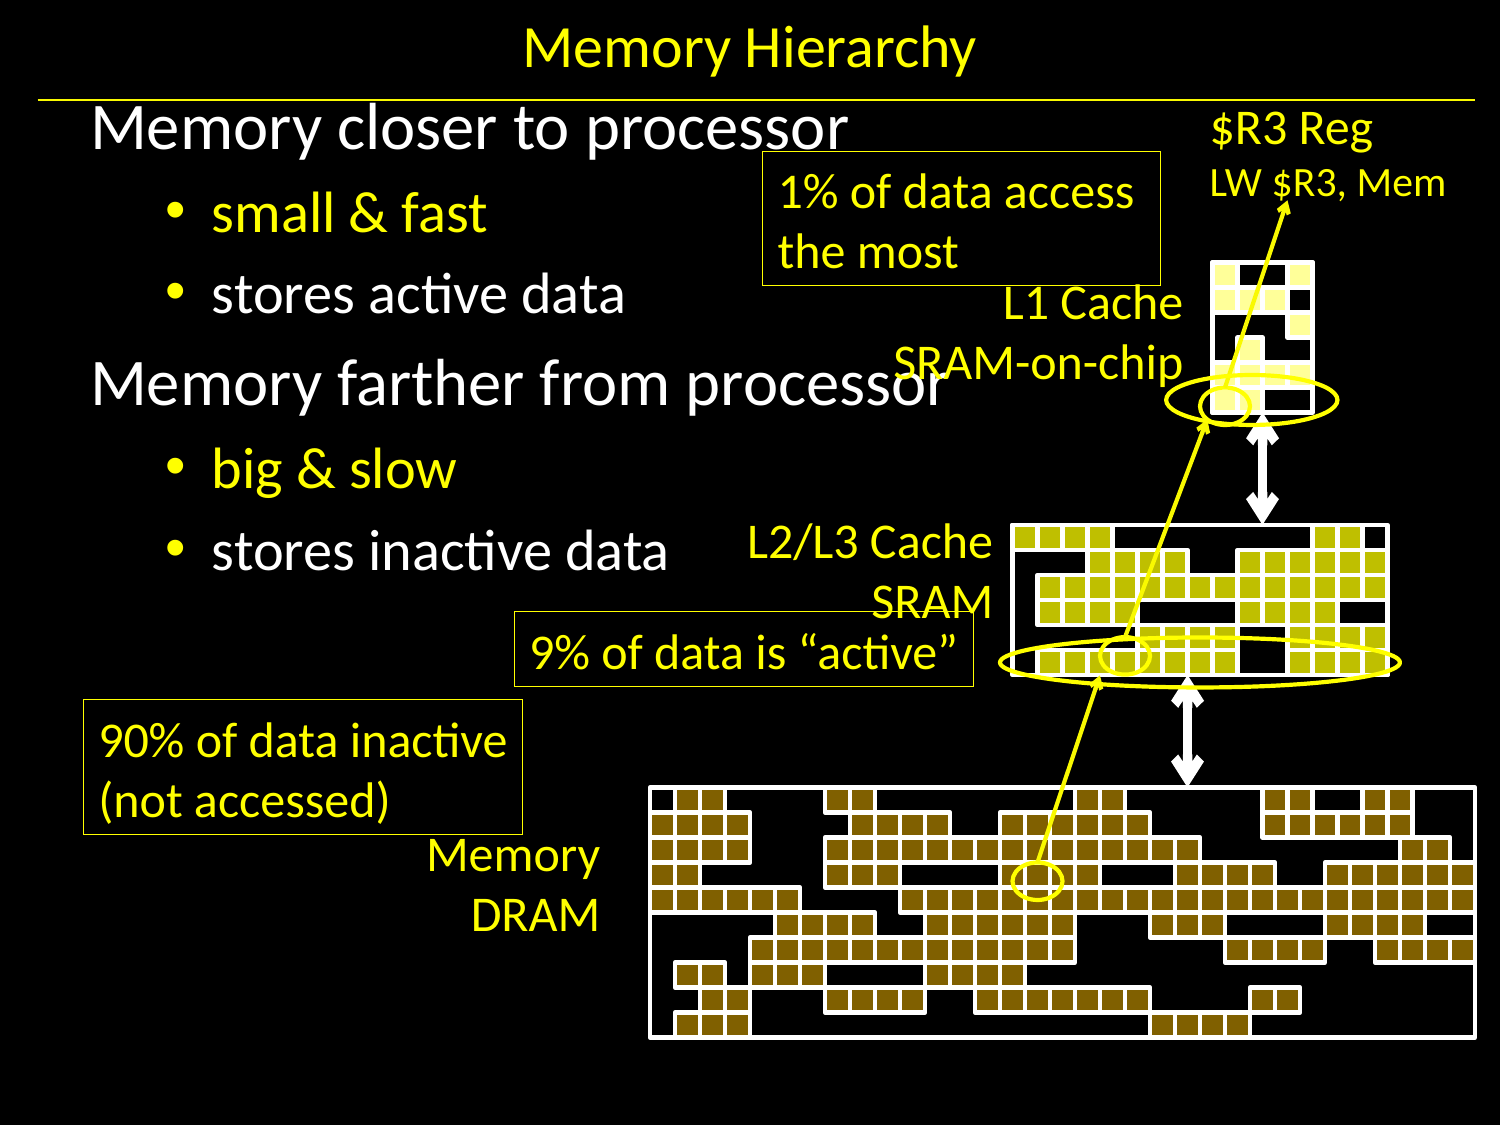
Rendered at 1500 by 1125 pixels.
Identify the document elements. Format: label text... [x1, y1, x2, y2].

text_box [1073, 985, 1098, 1015]
text_box [1260, 785, 1285, 815]
text_box [927, 940, 952, 965]
text_box [1010, 673, 1021, 677]
text_box [1252, 935, 1273, 965]
text_box [1048, 935, 1077, 965]
text_box [1235, 602, 1260, 627]
text_box [827, 965, 923, 985]
text_box [1285, 623, 1315, 639]
text_box [1223, 935, 1252, 965]
text_box [1115, 523, 1119, 548]
text_box [1085, 602, 1110, 627]
text_box [997, 635, 1402, 690]
text_box [1248, 860, 1277, 890]
text_box [1198, 914, 1227, 940]
text_box [1148, 914, 1173, 940]
text_box [1285, 785, 1315, 815]
text_box [877, 785, 1032, 835]
text_box [1291, 290, 1315, 310]
text_box [1173, 914, 1198, 940]
text_box [1265, 548, 1285, 577]
text_box [1173, 890, 1198, 914]
text_box [898, 885, 927, 914]
text_box [1104, 835, 1123, 865]
text_box [673, 1010, 698, 1040]
text_box [1252, 890, 1273, 914]
text_box [748, 935, 773, 965]
text_box [648, 914, 773, 1040]
text_box [848, 815, 877, 839]
text_box L1 Cache SRAM-on-chip [866, 262, 1199, 398]
text_box [1027, 900, 1052, 910]
text_box [1335, 623, 1360, 645]
text_box [1060, 523, 1085, 552]
text_box [873, 865, 902, 890]
text_box [1260, 602, 1285, 627]
text_box [1002, 985, 1023, 1015]
text_box [973, 835, 1002, 865]
text_box [1373, 935, 1402, 965]
text_box [1085, 577, 1110, 602]
text_box [1152, 835, 1173, 865]
text_box [923, 910, 952, 940]
text_box [1052, 885, 1077, 910]
text_box [1210, 285, 1219, 314]
text_box [1010, 552, 1119, 652]
text_box [823, 785, 848, 815]
text_box [1173, 835, 1202, 865]
text_box [727, 985, 752, 1015]
text_box 1% of data access the most [762, 151, 1161, 286]
title Memory Hierarchy [37, 0, 1463, 88]
text_box [848, 865, 873, 890]
text_box [973, 885, 998, 910]
text_box [998, 810, 1027, 839]
text_box [1352, 860, 1373, 890]
text_box [973, 940, 998, 965]
text_box [802, 910, 823, 940]
text_box [1423, 860, 1448, 885]
text_box $R3 Reg LW $R3, Mem [1194, 87, 1462, 213]
text_box [1062, 871, 1077, 885]
text_box [723, 1015, 752, 1040]
text_box [998, 885, 1027, 914]
text_box [723, 835, 752, 865]
text_box [673, 960, 698, 989]
text_box [752, 989, 1148, 1040]
text_box [1173, 865, 1202, 890]
text_box [848, 839, 873, 865]
text_box [1360, 785, 1390, 815]
text_box [1235, 548, 1265, 577]
text_box [1098, 885, 1123, 914]
text_box [1210, 314, 1219, 360]
text_box [1310, 577, 1335, 602]
text_box [1315, 602, 1340, 623]
text_box [1248, 985, 1273, 1015]
text_box [1298, 885, 1327, 914]
text_box [1323, 914, 1348, 940]
text_box [1123, 810, 1152, 835]
text_box [1223, 860, 1248, 890]
text_box [1364, 815, 1390, 839]
text_box [1352, 890, 1373, 914]
text_box [1115, 548, 1119, 577]
text_box [1335, 548, 1360, 573]
text_box [898, 935, 927, 965]
text_box [1310, 552, 1335, 577]
text_box [1035, 573, 1064, 602]
text_box [1104, 785, 1127, 810]
text_box [1427, 835, 1452, 860]
text_box [852, 940, 873, 965]
text_box [823, 910, 848, 940]
text_box [1198, 1010, 1223, 1040]
text_box [1212, 602, 1235, 623]
text_box [1023, 935, 1048, 965]
text_box [1390, 815, 1415, 839]
text_box [723, 810, 752, 835]
text_box [702, 785, 923, 935]
text_box [823, 865, 848, 890]
text_box [1373, 890, 1398, 914]
text_box [1448, 935, 1477, 965]
text_box [873, 935, 898, 965]
text_box Memory DRAM [411, 813, 616, 949]
text_box [1273, 885, 1298, 914]
text_box [673, 785, 702, 815]
text_box [1285, 577, 1310, 602]
text_box [1448, 885, 1477, 914]
text_box [1027, 810, 1032, 839]
text_box [1415, 785, 1477, 860]
text_box [1310, 810, 1335, 839]
text_box [973, 985, 1002, 1015]
text_box [973, 910, 998, 940]
text_box [1198, 890, 1227, 914]
text_box [952, 940, 973, 965]
text_box [1379, 648, 1390, 652]
text_box [1110, 602, 1119, 627]
text_box [852, 985, 873, 1015]
text_box [823, 835, 848, 865]
text_box [1040, 523, 1060, 552]
text_box [1227, 890, 1252, 914]
text_box [898, 985, 927, 1015]
text_box [1260, 815, 1289, 839]
text_box [798, 965, 827, 989]
text_box [1152, 885, 1173, 914]
text_box [952, 910, 973, 940]
text_box [773, 965, 798, 989]
text_box [773, 940, 798, 965]
text_box [1423, 935, 1448, 965]
text_box [998, 914, 1023, 940]
text_box [923, 965, 948, 989]
text_box [1098, 985, 1123, 1015]
text_box [1077, 885, 1098, 914]
text_box [1291, 260, 1315, 290]
text_box [1291, 310, 1315, 340]
text_box [1035, 602, 1064, 627]
text_box [948, 835, 973, 865]
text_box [1037, 675, 1101, 863]
text_box [698, 989, 727, 1015]
text_box [677, 885, 698, 914]
text_box [1102, 865, 1173, 885]
text_box [1104, 810, 1123, 835]
text_box [1064, 602, 1085, 627]
text_box L2/L3 Cache SRAM [732, 501, 1009, 636]
text_box [998, 940, 1023, 965]
text_box [1212, 623, 1240, 635]
text_box [1285, 548, 1310, 577]
text_box [1335, 573, 1360, 602]
text_box 90% of data inactive (not accessed) [83, 699, 523, 835]
text_box [1398, 890, 1423, 914]
text_box [1360, 548, 1390, 573]
text_box [902, 839, 927, 865]
text_box [1291, 360, 1315, 380]
text_box [1423, 885, 1448, 914]
text_box [698, 885, 723, 914]
text_box [1002, 839, 1027, 865]
text_box [948, 965, 973, 989]
text_box [1340, 523, 1364, 548]
text_box [1210, 360, 1219, 375]
text_box [748, 965, 773, 989]
text_box [902, 865, 998, 885]
text_box [1360, 623, 1390, 648]
text_box [698, 960, 727, 989]
text_box [1398, 865, 1423, 890]
text_box [1291, 340, 1315, 360]
text_box [723, 885, 752, 914]
text_box [1373, 860, 1398, 890]
text_box [1202, 860, 1223, 890]
text_box [648, 865, 677, 885]
text_box [1085, 523, 1115, 552]
text_box [648, 885, 677, 914]
list Memory closer to processor small & fast stores active data Memory farther from processor big & slow stores inactive data [75, 75, 1013, 1063]
text_box [648, 810, 673, 839]
text_box [673, 839, 698, 865]
text_box [1273, 935, 1298, 965]
text_box [873, 985, 898, 1015]
text_box [1027, 839, 1032, 861]
text_box [823, 985, 852, 1015]
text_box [1224, 200, 1288, 388]
text_box [1123, 985, 1152, 1015]
text_box [948, 885, 973, 910]
text_box [1240, 627, 1285, 637]
text_box [1002, 965, 1027, 985]
text_box [1402, 914, 1427, 935]
text_box [752, 885, 773, 914]
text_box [1124, 419, 1208, 638]
text_box [898, 810, 923, 839]
text_box [877, 810, 898, 839]
text_box 9% of data is “active” [514, 611, 974, 687]
text_box [1298, 935, 1327, 965]
text_box [1210, 260, 1219, 285]
text_box [827, 940, 852, 965]
text_box [1285, 602, 1315, 623]
text_box [1373, 914, 1402, 935]
text_box [1177, 1010, 1198, 1040]
text_box [1064, 573, 1085, 602]
text_box [1448, 860, 1477, 885]
text_box [1110, 577, 1119, 602]
text_box [1164, 374, 1340, 428]
text_box [698, 810, 723, 835]
text_box [773, 885, 802, 914]
text_box [1390, 785, 1415, 815]
text_box [1348, 914, 1373, 940]
text_box [998, 865, 1018, 885]
text_box [1123, 885, 1152, 914]
text_box [1085, 552, 1115, 577]
text_box [973, 965, 1002, 985]
text_box [848, 910, 877, 940]
text_box [698, 1015, 723, 1040]
text_box [1127, 785, 1398, 885]
text_box [648, 839, 673, 865]
text_box [1048, 910, 1077, 935]
text_box [1212, 523, 1310, 573]
text_box [1402, 935, 1423, 965]
text_box [1289, 815, 1310, 839]
text_box [1223, 1010, 1252, 1040]
text_box [1010, 860, 1065, 903]
text_box [1398, 835, 1427, 865]
text_box [1335, 810, 1364, 839]
text_box [1023, 985, 1048, 1015]
text_box [1123, 835, 1152, 865]
text_box [1077, 868, 1102, 885]
text_box [1027, 914, 1477, 1040]
text_box [1010, 523, 1040, 552]
text_box [1265, 577, 1285, 602]
text_box [927, 839, 948, 865]
text_box [1327, 890, 1352, 914]
text_box [698, 835, 723, 865]
text_box [702, 785, 727, 810]
text_box [1023, 910, 1048, 935]
text_box [1340, 602, 1389, 623]
text_box [1364, 523, 1389, 548]
text_box [1379, 673, 1390, 677]
text_box [927, 885, 948, 910]
text_box [848, 785, 877, 815]
text_box [873, 839, 902, 865]
text_box [1148, 1010, 1177, 1040]
text_box [1273, 985, 1302, 1015]
text_box [798, 940, 827, 965]
text_box [673, 815, 698, 839]
text_box [677, 865, 702, 885]
text_box [1240, 577, 1265, 602]
text_box [1212, 573, 1240, 602]
text_box [1310, 523, 1340, 552]
text_box [1323, 860, 1352, 890]
text_box [1360, 573, 1390, 602]
text_box [773, 914, 802, 940]
text_box [1048, 985, 1073, 1015]
text_box [1315, 623, 1335, 641]
text_box [648, 785, 673, 810]
text_box [923, 810, 952, 839]
